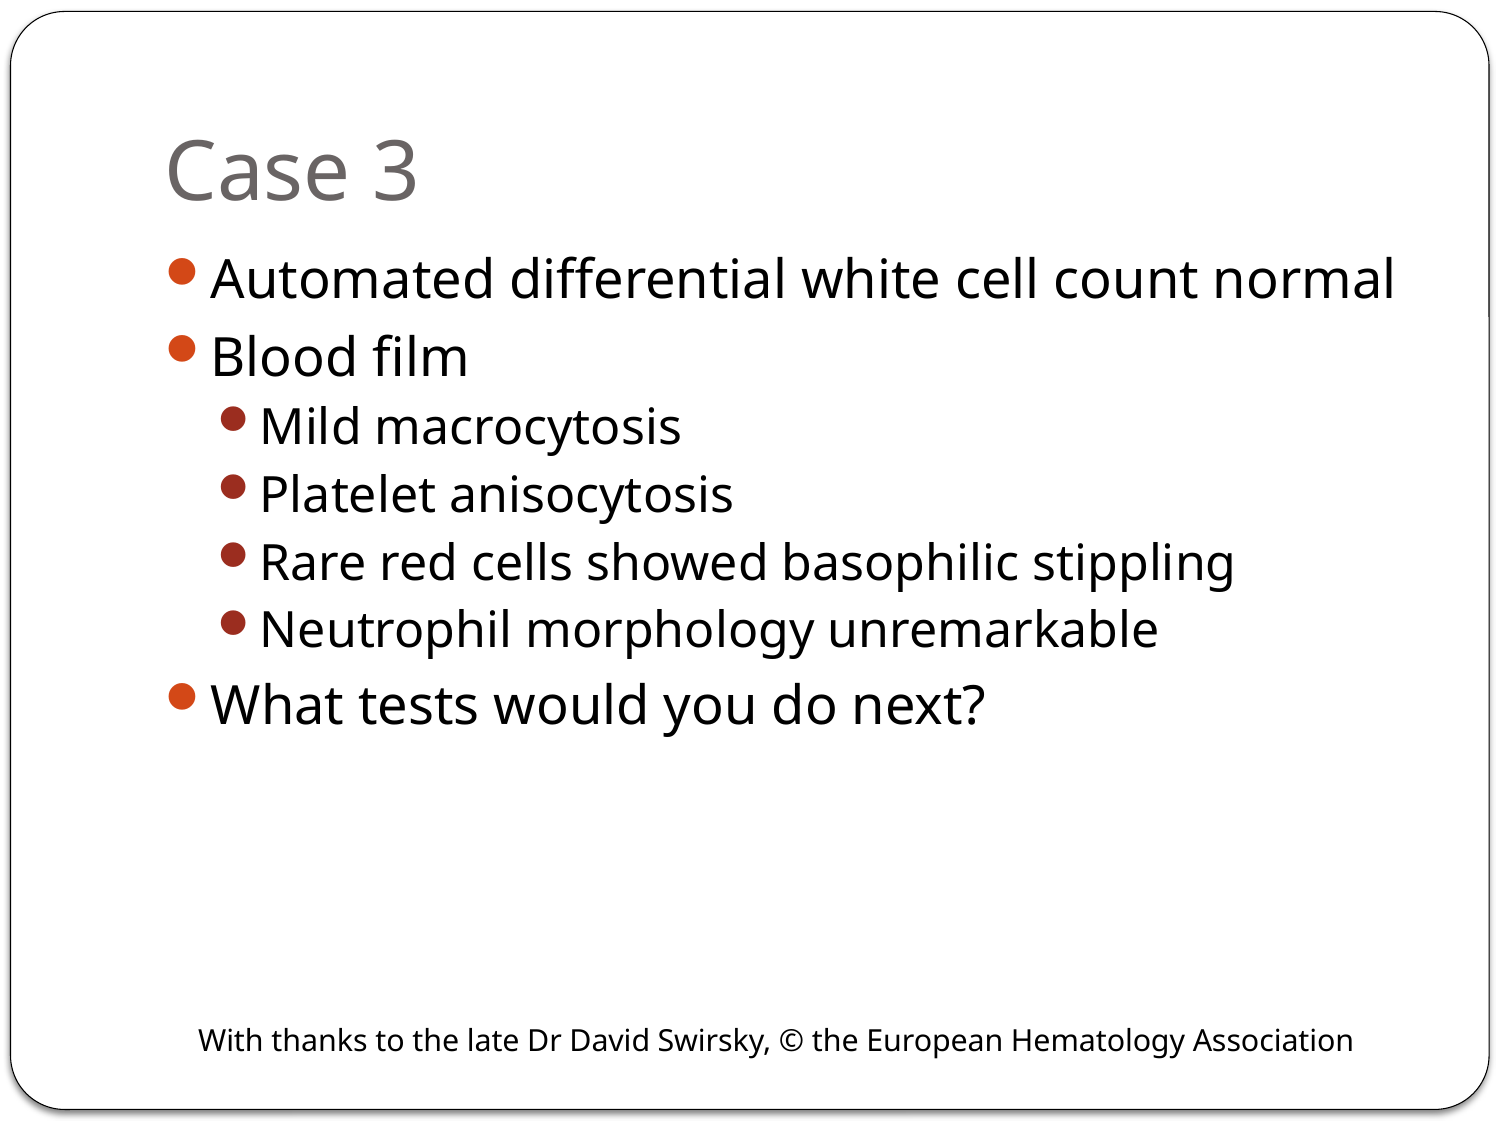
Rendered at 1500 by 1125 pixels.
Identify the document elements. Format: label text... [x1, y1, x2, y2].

title Case 3 [150, 45, 1425, 233]
text_box With thanks to the late Dr David Swirsky, © the European Hematology Association [137, 999, 1425, 1088]
list Automated differential white cell count normal Blood film Mild macrocytosis Platelet anisocytosis Rare red cells showed basophilic stippling Neutrophil morphology unremarkable What tests would you do next? [150, 237, 1425, 988]
